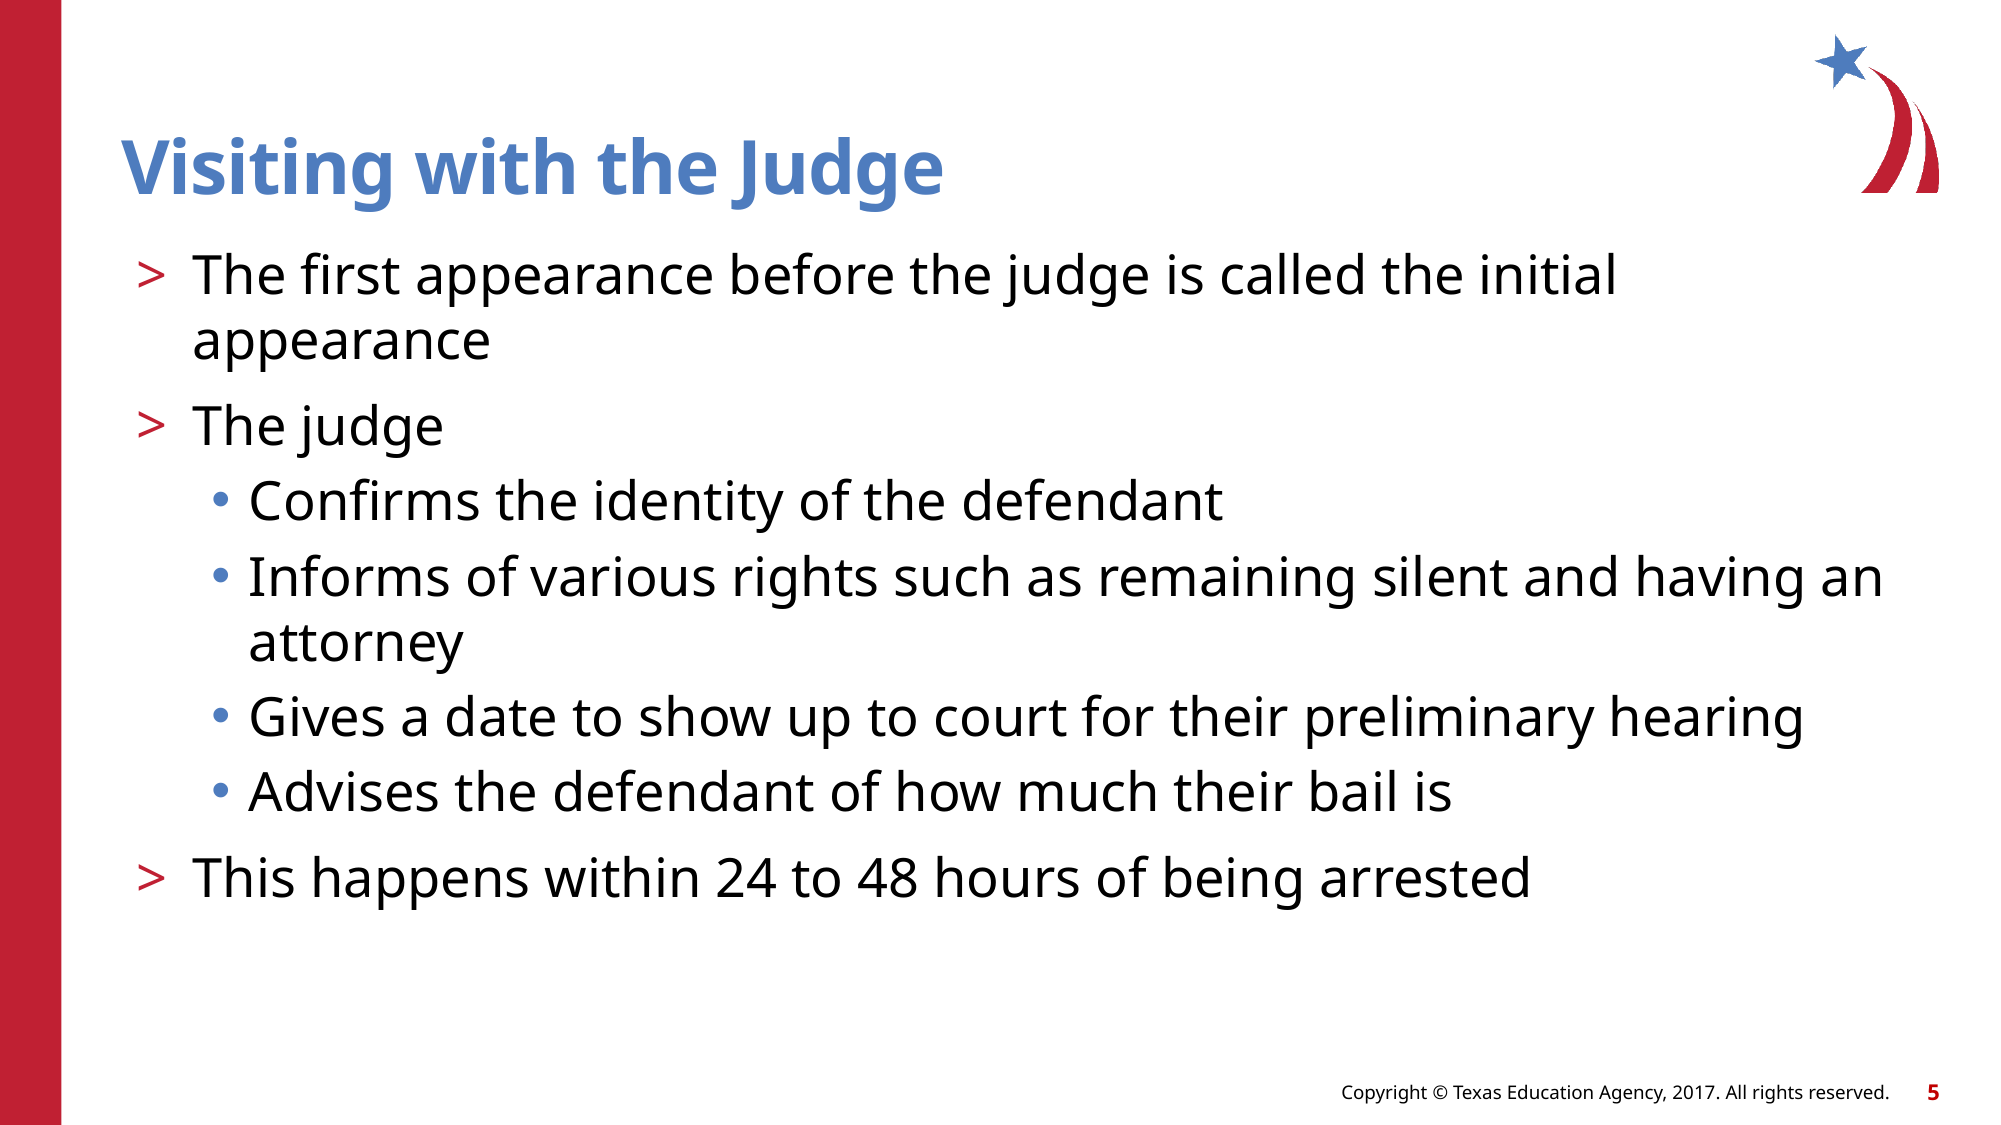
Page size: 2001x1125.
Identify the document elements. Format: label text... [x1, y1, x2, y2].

title Visiting with the Judge [121, 66, 1772, 211]
list The first appearance before the judge is called the initial appearance The judge Confirms the identity of the defendant Informs of various rights such as remaining silent and having an attorney Gives a date to show up to court for their preliminary hearing Advises the defendant of how much their bail is This happens within 24 to 48 hours of being arrested [121, 233, 1936, 1010]
picture [1814, 34, 1939, 193]
